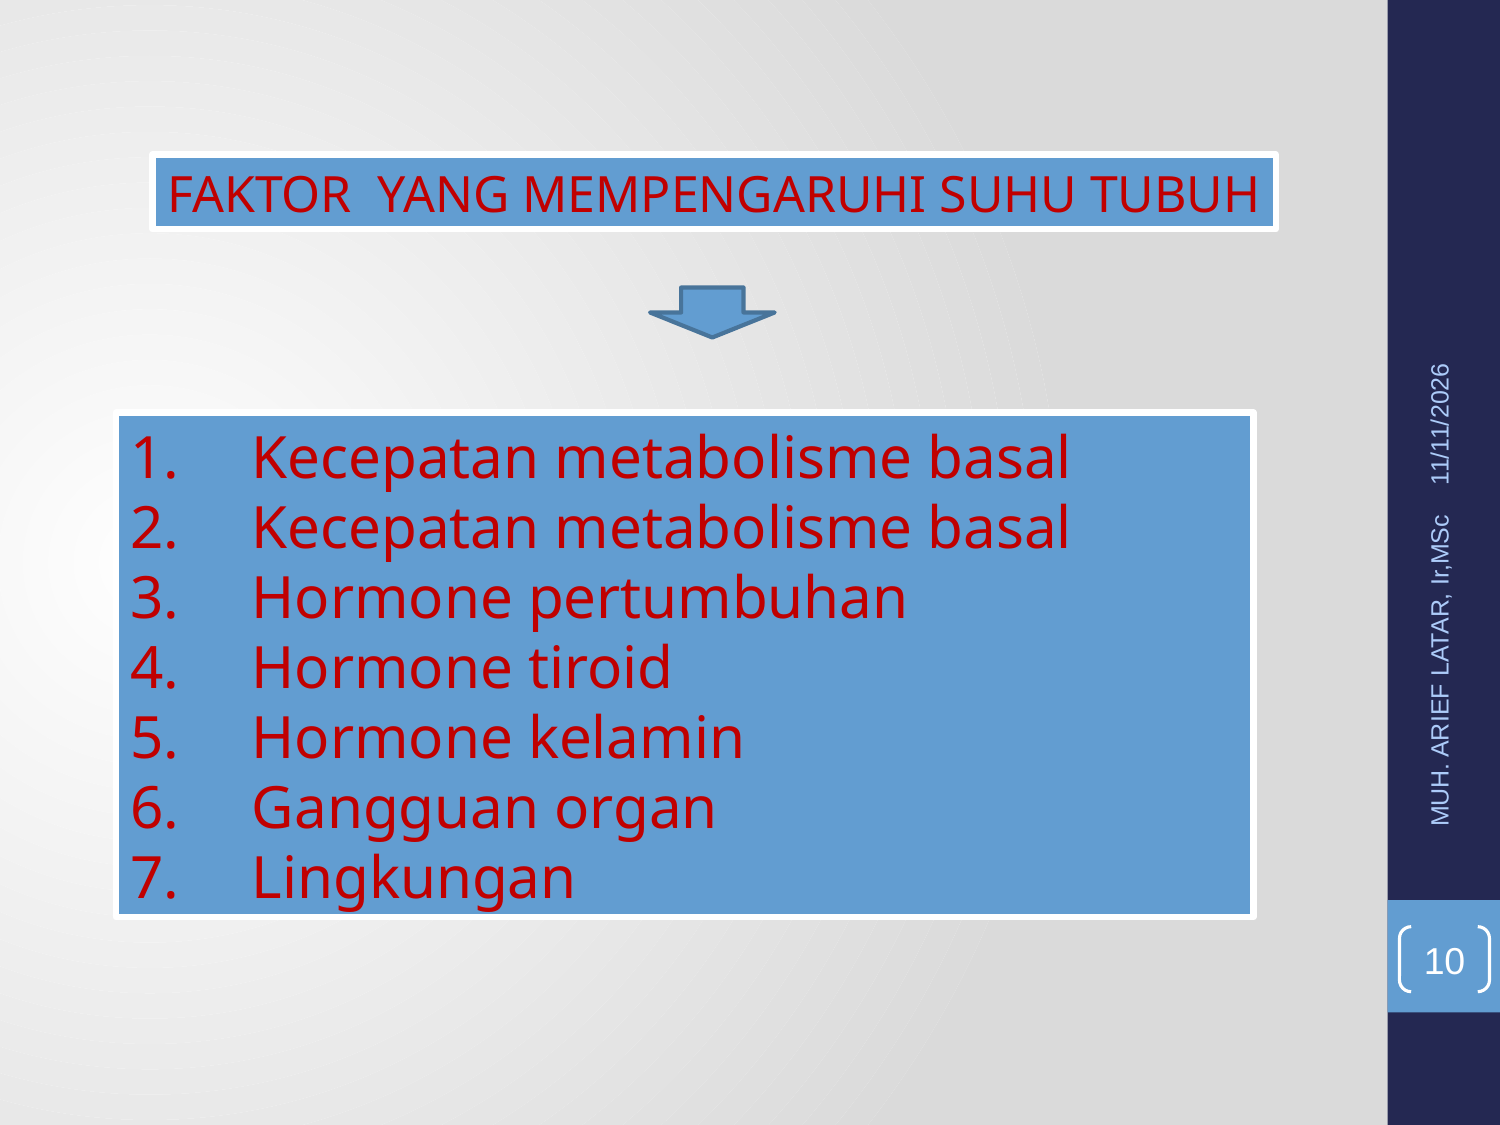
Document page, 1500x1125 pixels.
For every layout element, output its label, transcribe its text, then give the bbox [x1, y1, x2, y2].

text_box FAKTOR YANG MEMPENGARUHI SUHU TUBUH [149, 151, 1279, 232]
text_box [647, 285, 777, 340]
footer MUH. ARIEF LATAR, Ir,MSc [1408, 500, 1469, 889]
slide_number 10 [1397, 925, 1492, 994]
text_box Kecepatan metabolisme basal Kecepatan metabolisme basal Hormone pertumbuhan Hormone tiroid Hormone kelamin Gangguan organ Lingkungan [113, 409, 1257, 920]
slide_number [1408, 100, 1469, 500]
